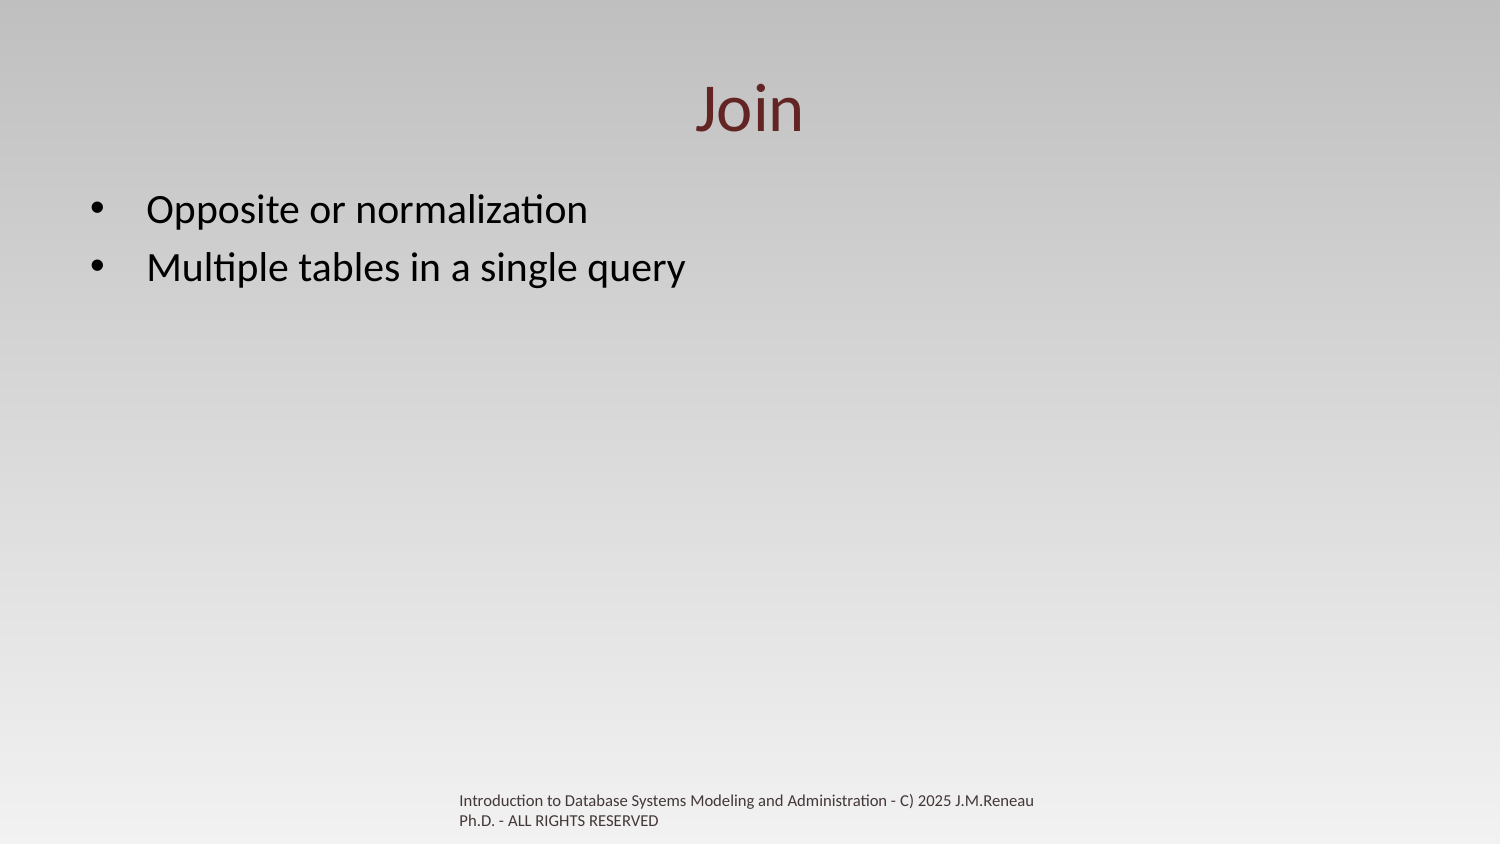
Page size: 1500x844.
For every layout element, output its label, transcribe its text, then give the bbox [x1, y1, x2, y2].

list Opposite or normalization Multiple tables in a single query [75, 174, 1425, 732]
title Join [75, 33, 1425, 174]
footer Introduction to Database Systems Modeling and Administration - C) 2025 J.M.Reneau Ph.D. - ALL RIGHTS RESERVED [444, 782, 1055, 827]
